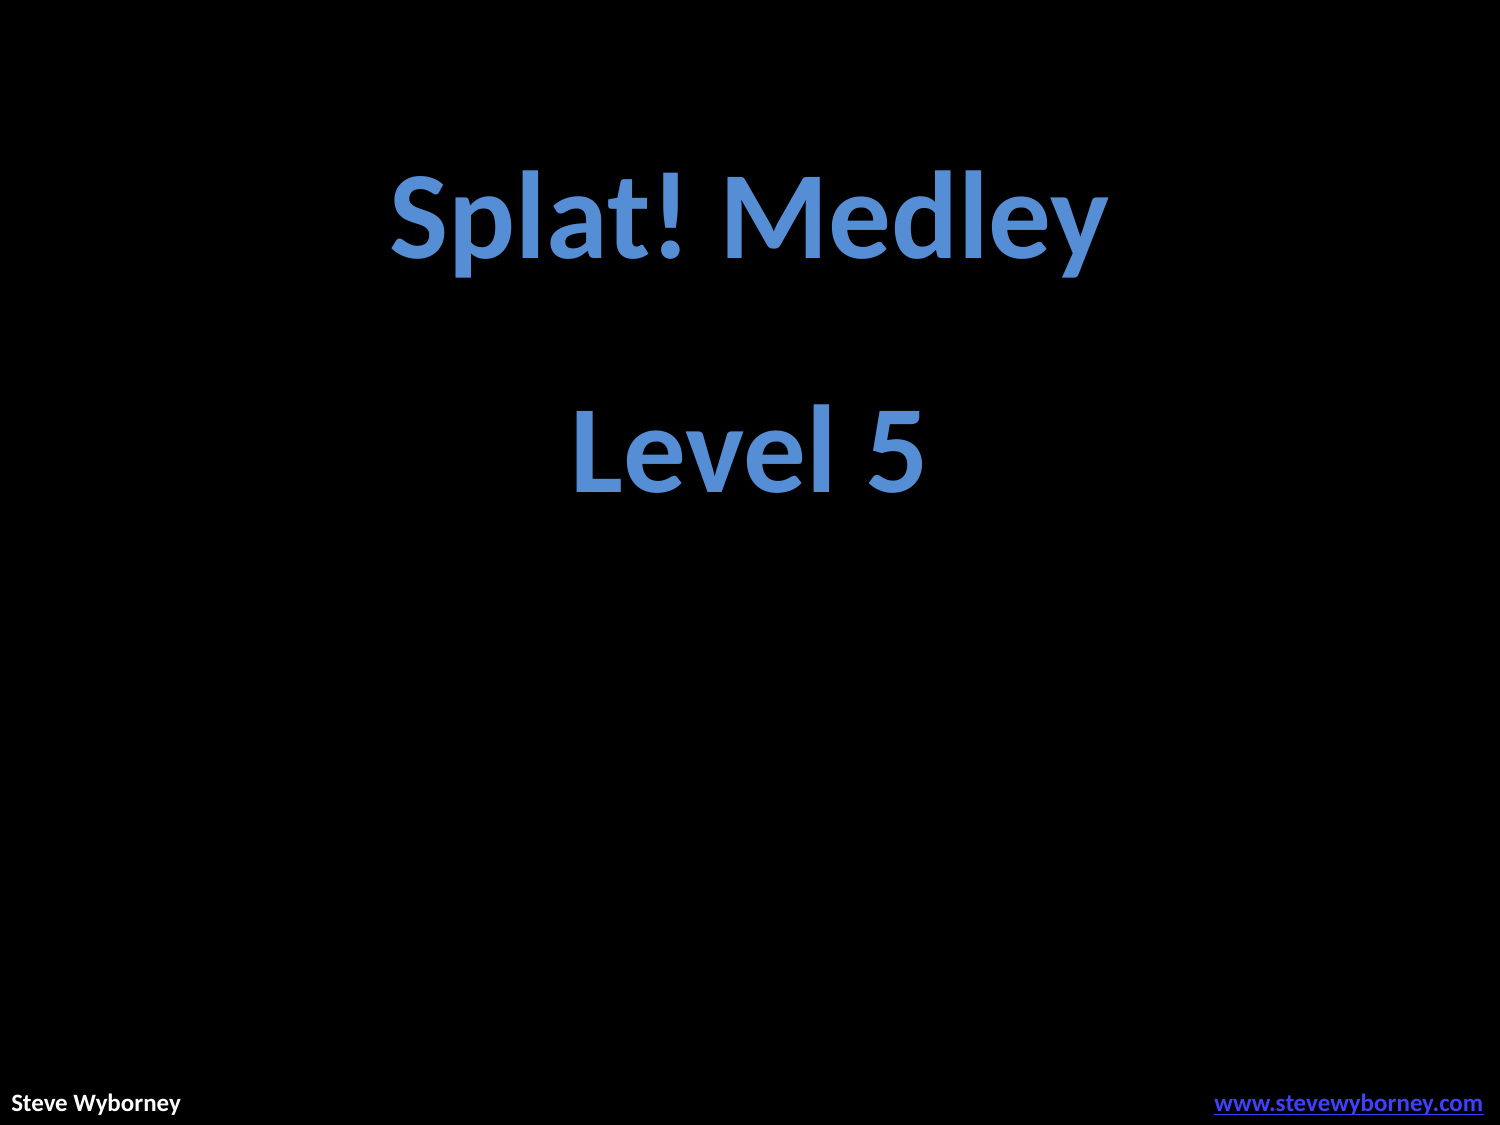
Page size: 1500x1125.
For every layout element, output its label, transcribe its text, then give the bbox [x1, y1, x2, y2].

text_box Splat! Medley [0, 87, 1500, 329]
text_box www.stevewyborney.com [1199, 1079, 1499, 1125]
text_box Steve Wyborney [0, 1079, 196, 1125]
text_box Level 5 [0, 329, 1500, 563]
